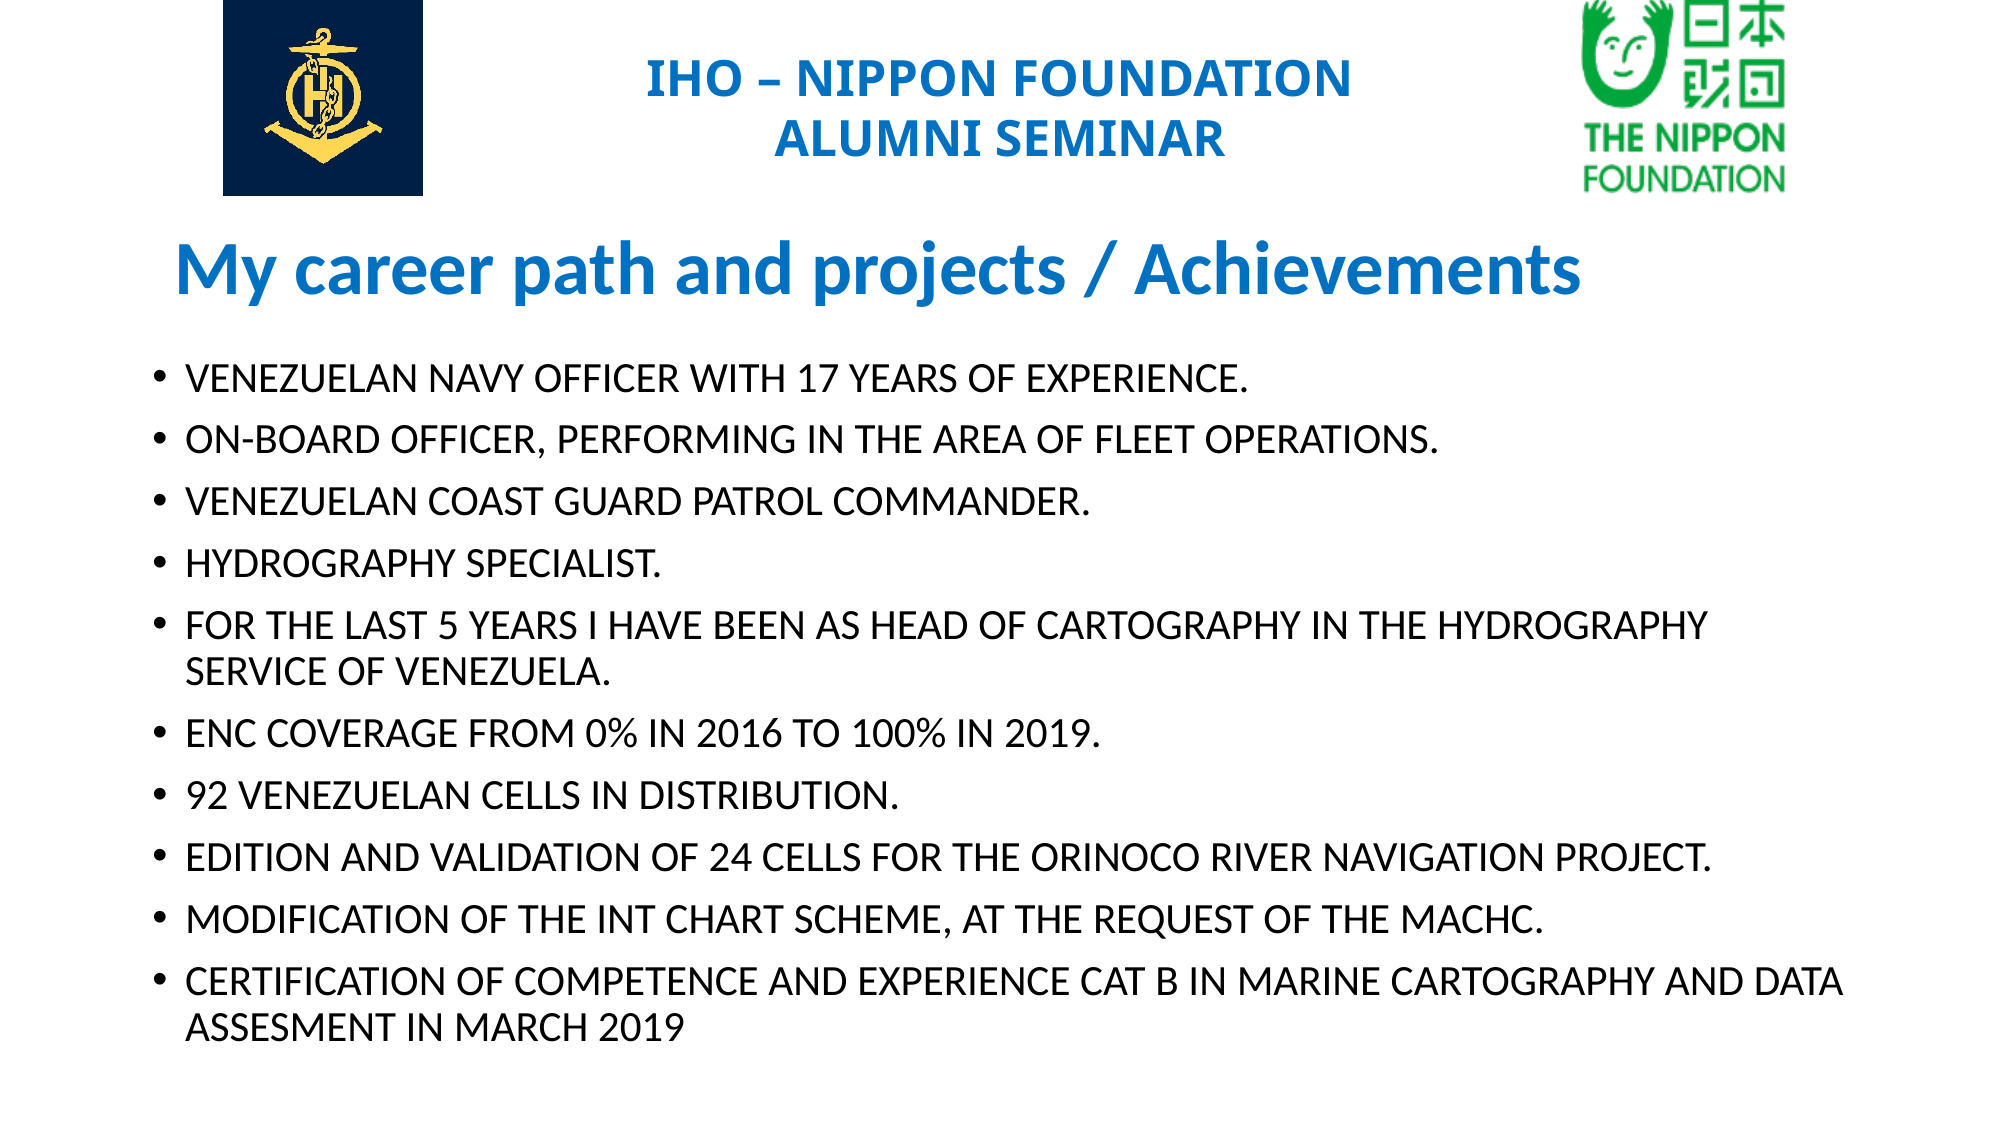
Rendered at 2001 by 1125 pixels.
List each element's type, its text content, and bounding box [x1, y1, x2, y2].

picture [1577, 0, 1789, 198]
list Venezuelan Navy officer with 17 years of experience. on-board officer, performing in the area of fleet operations. Venezuelan Coast Guard Patrol Commander. Hydrography Specialist. For the last 5 years I have been as Head of Cartography in the Hydrography Service of Venezuela. ENC coverage from 0% in 2016 to 100% in 2019. 92 Venezuelan cells in distribution. edition and validation of 24 cells for the Orinoco River navigation project. modification of the INT chart scheme, at the request of the MACHC. Certification of competence and experience CAT B in Marine Cartography and Data Assesment in March 2019 [137, 347, 1863, 1062]
picture [223, 0, 423, 196]
text_box IHO – NIPPON FOUNDATION ALUMNI SEMINAR [564, 39, 1436, 174]
title My career path and projects / Achievements [137, 214, 1863, 321]
